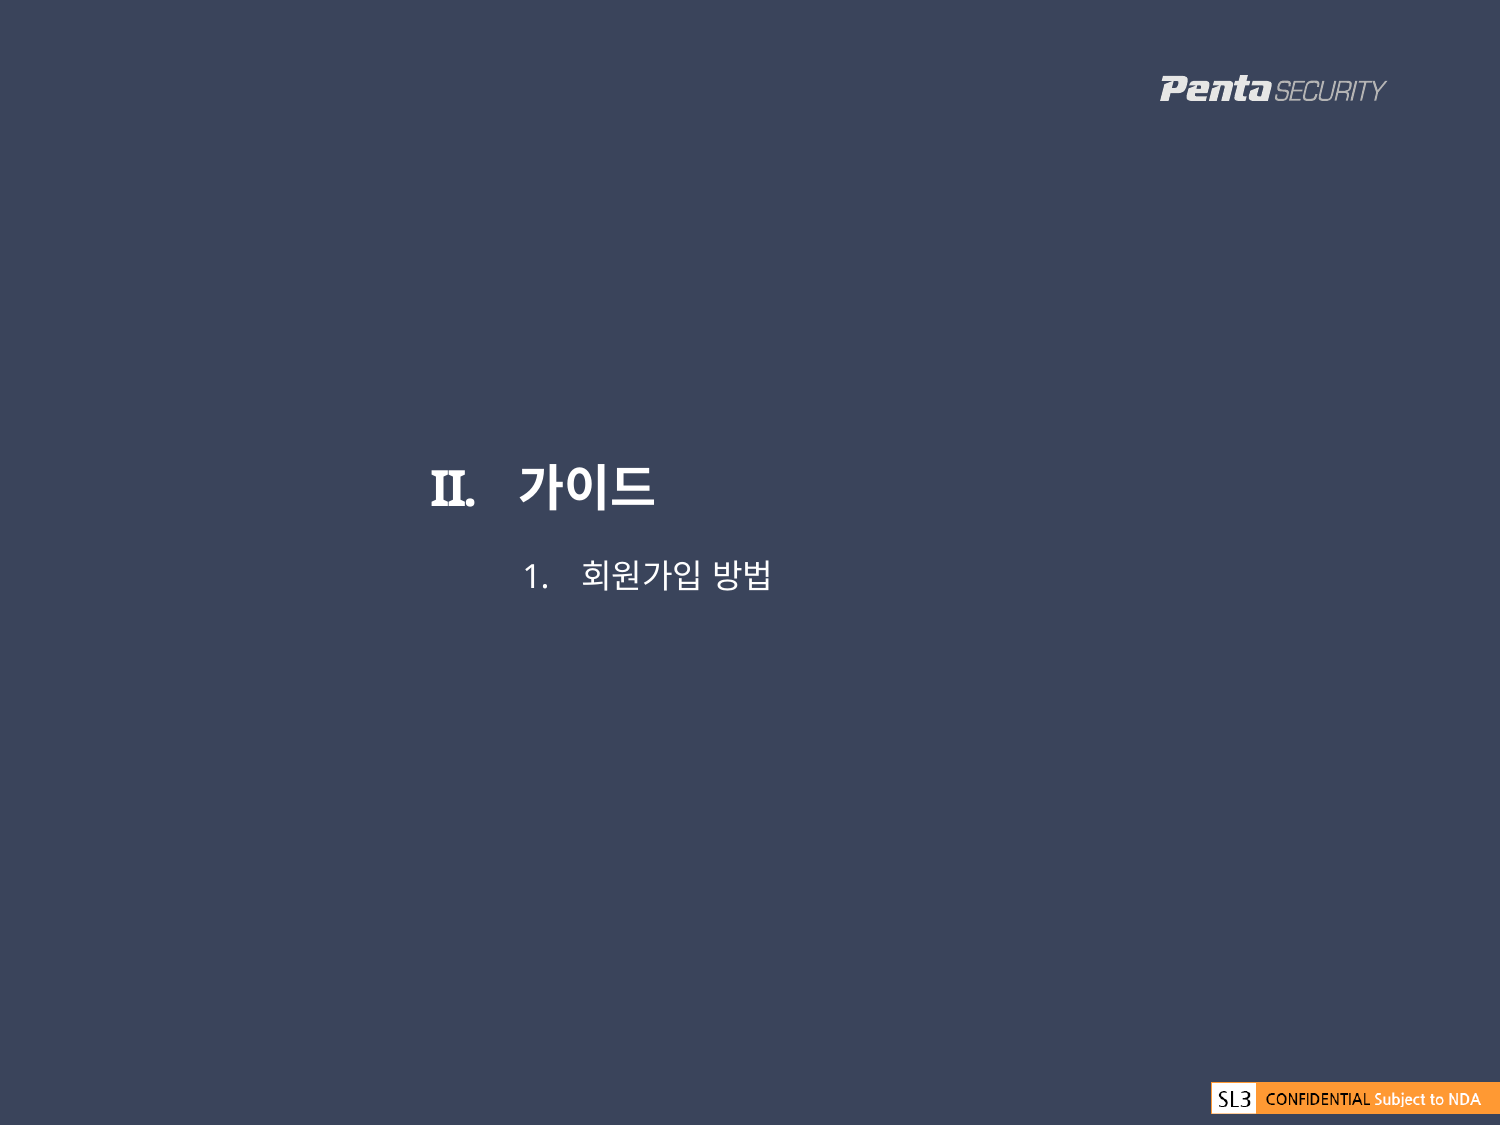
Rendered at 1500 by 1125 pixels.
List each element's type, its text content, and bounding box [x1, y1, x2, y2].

title 가이드 [429, 213, 1383, 517]
picture [0, 0, 1500, 1125]
list 회원가입 방법 [507, 548, 1383, 1068]
